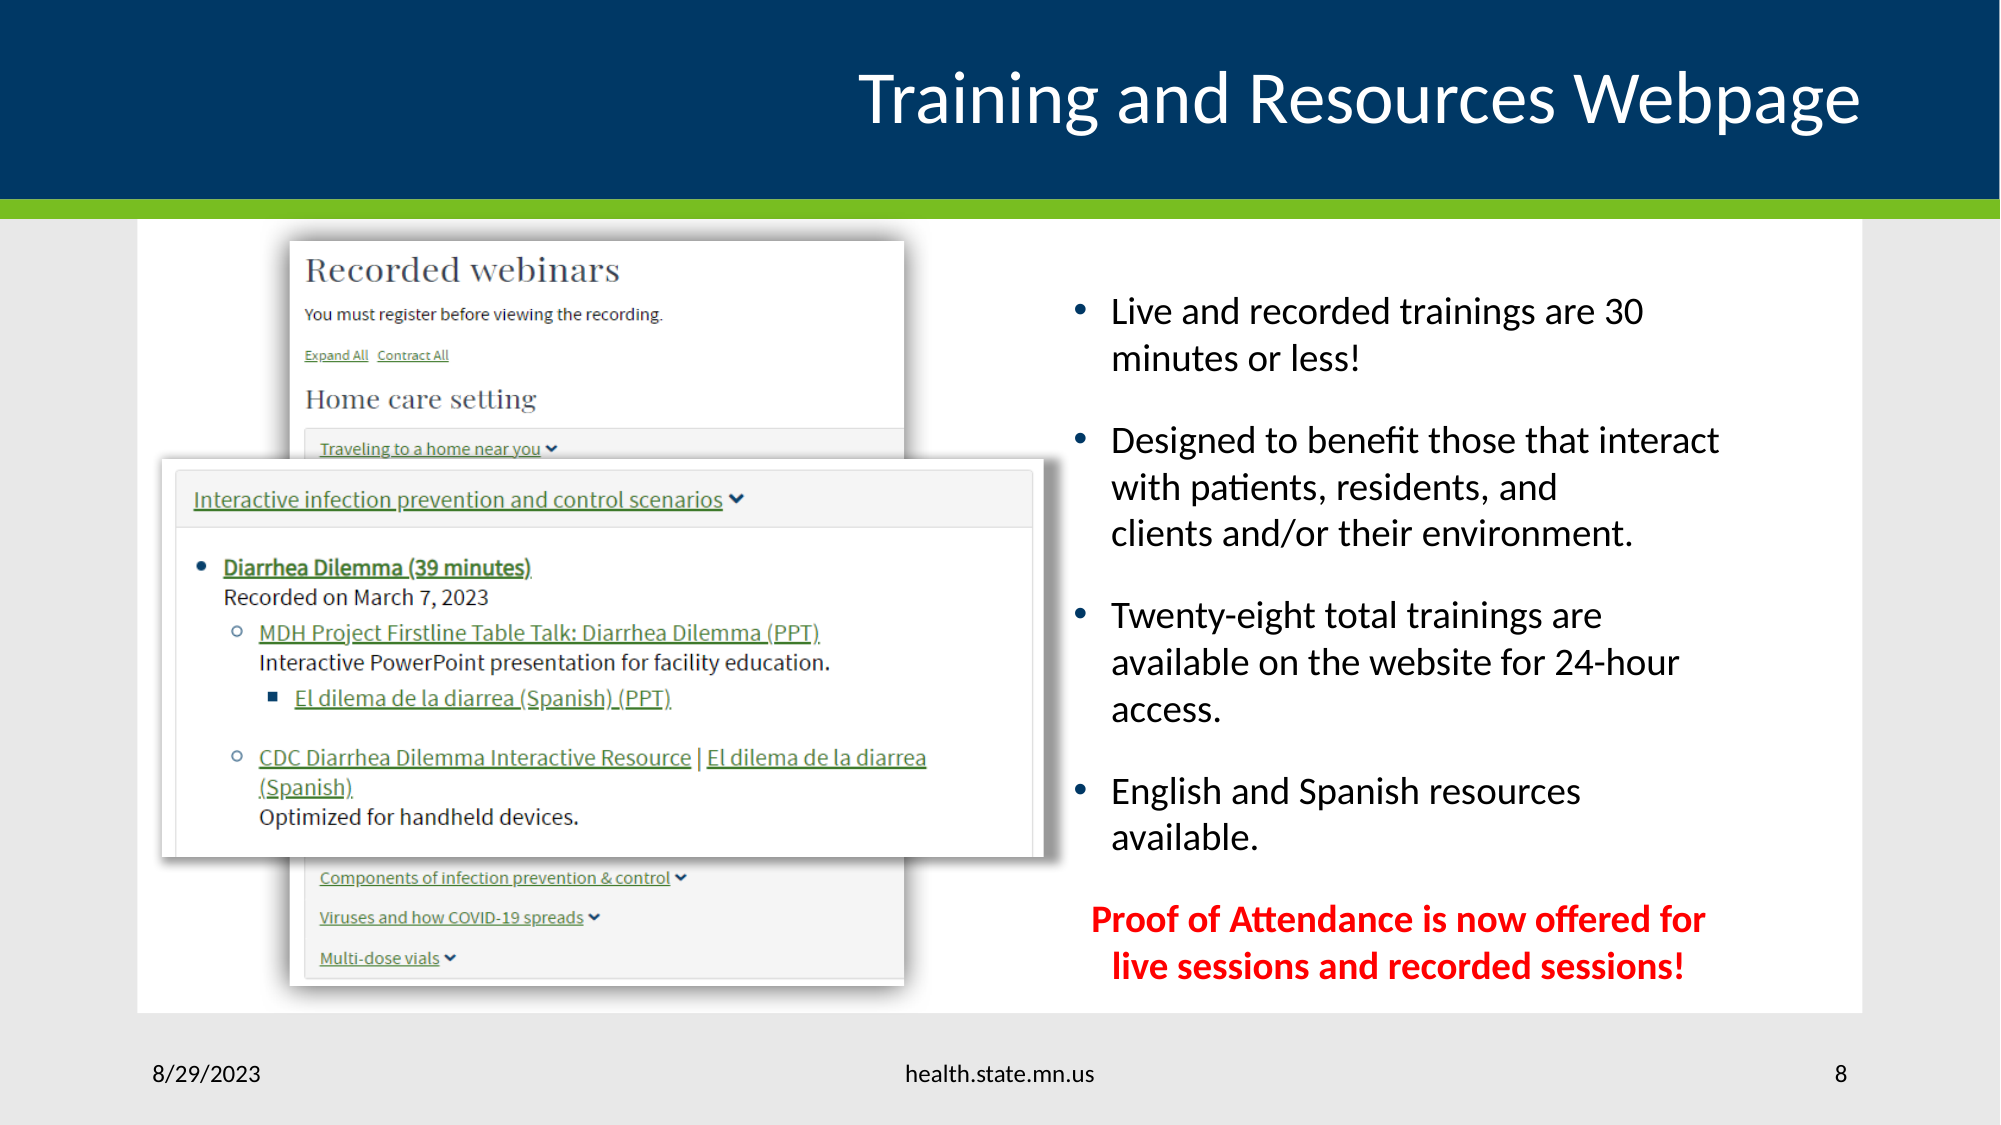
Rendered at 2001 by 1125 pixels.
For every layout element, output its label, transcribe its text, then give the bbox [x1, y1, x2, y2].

list Live and recorded trainings are 30 minutes or less! Designed to ​benefit those that interact with patients, residents, ​and clients and/or their environment​. ​ Twenty-eight total trainings are available on the website for 24-hour access. English and Spanish resources available. Proof of Attendance is now offered for live sessions and recorded sessions! [1043, 256, 1754, 1018]
title Training and Resources Webpage [137, 0, 1863, 200]
slide_number 8 [1622, 1042, 1863, 1103]
footer health.state.mn.us [541, 1042, 1459, 1103]
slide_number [137, 1042, 361, 1103]
picture [161, 241, 1044, 987]
